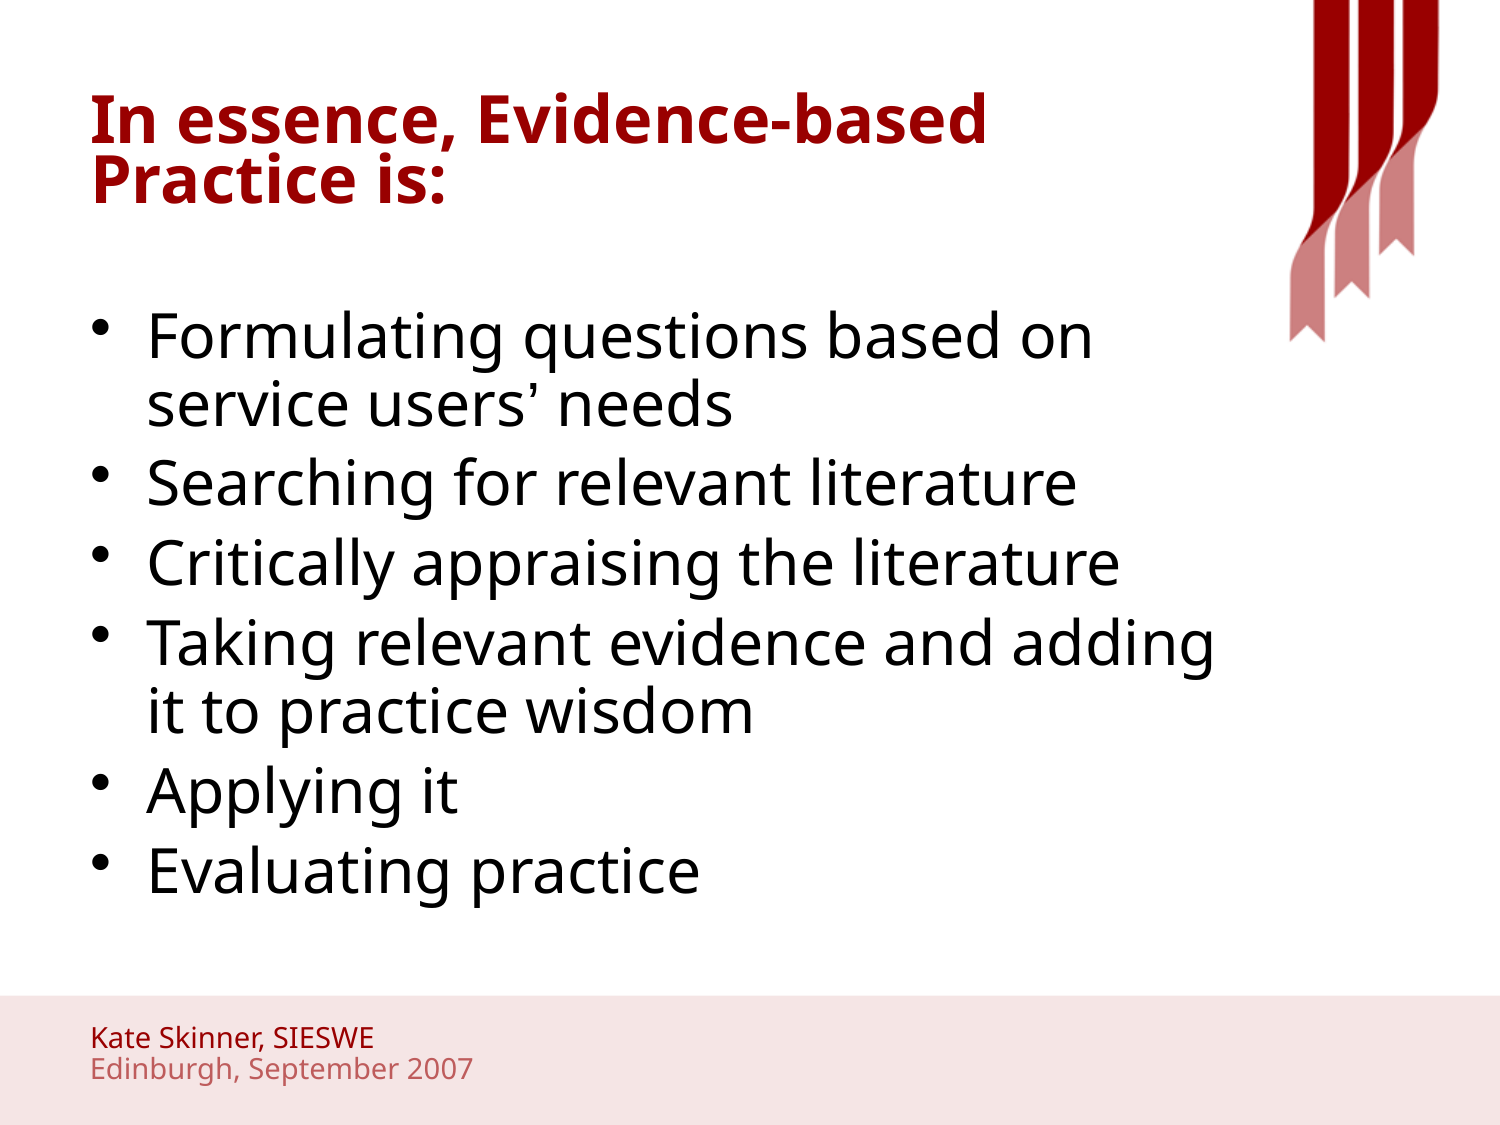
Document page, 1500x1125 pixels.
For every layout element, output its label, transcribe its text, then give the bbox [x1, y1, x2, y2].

list Formulating questions based on service users’ needs Searching for relevant literature Critically appraising the literature Taking relevant evidence and adding it to practice wisdom Applying it Evaluating practice [75, 297, 1281, 949]
picture [0, 0, 1500, 1125]
footer Kate Skinner, SIESWE [75, 1011, 1162, 1046]
title In essence, Evidence-based Practice is: [75, 88, 1282, 298]
